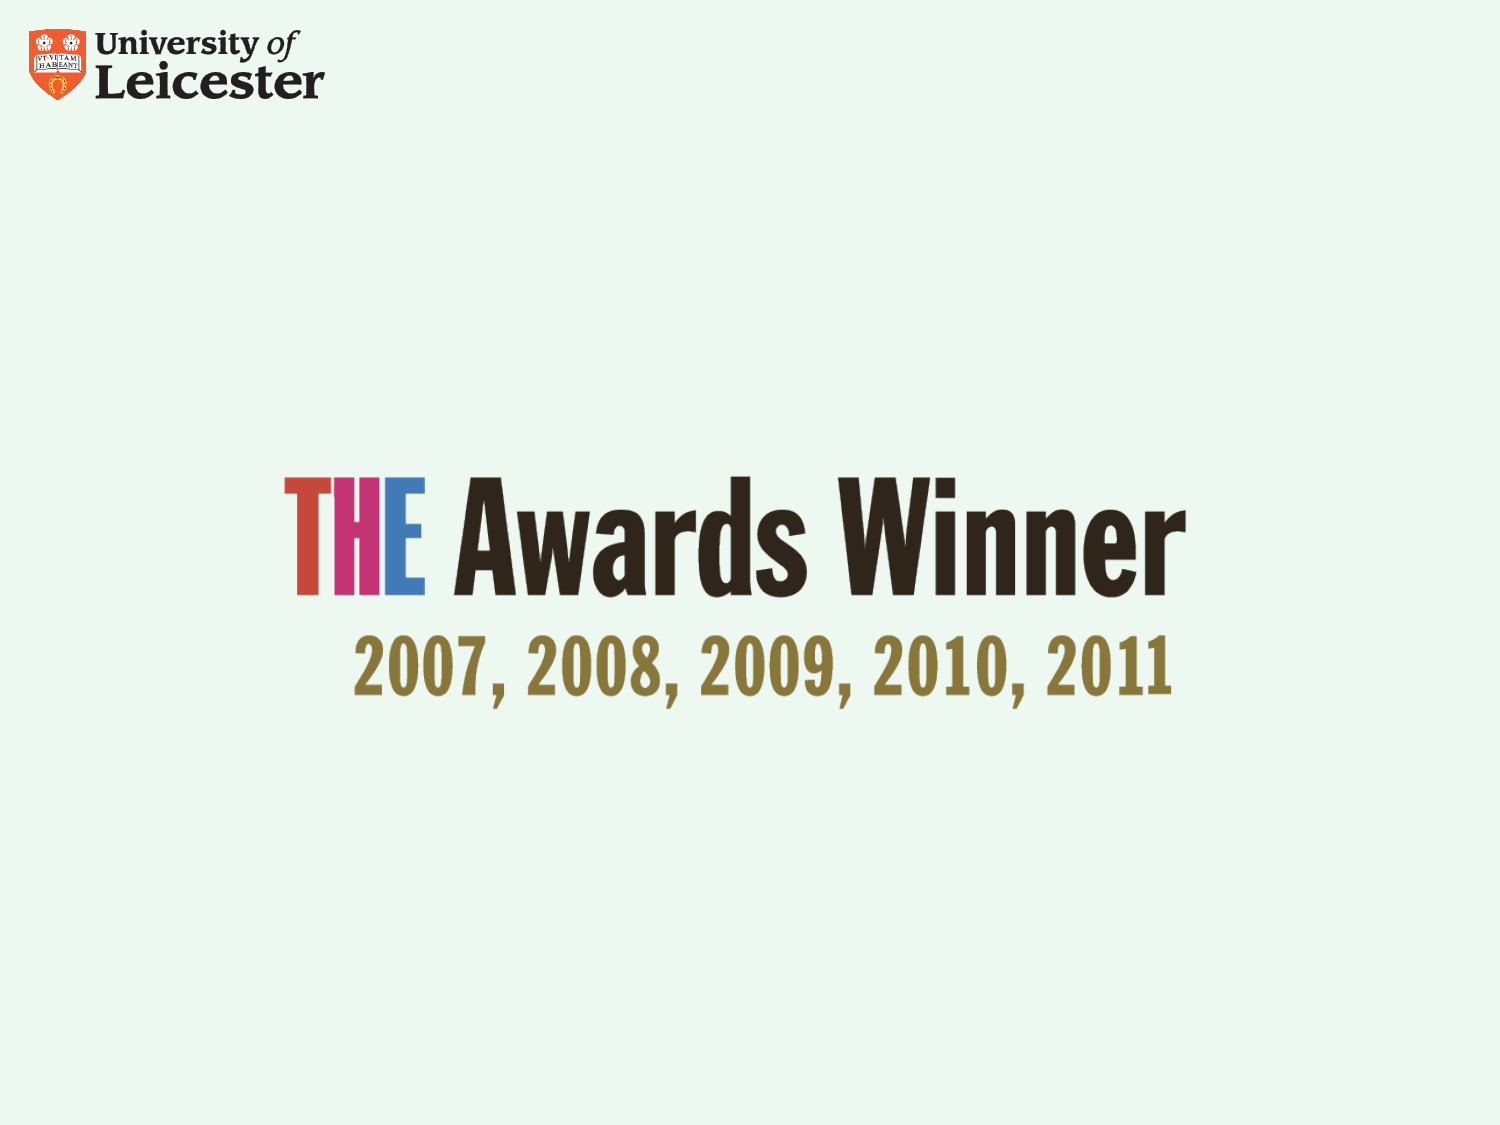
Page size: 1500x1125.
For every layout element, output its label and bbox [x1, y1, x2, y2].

picture [29, 29, 325, 100]
picture [183, 208, 1317, 917]
